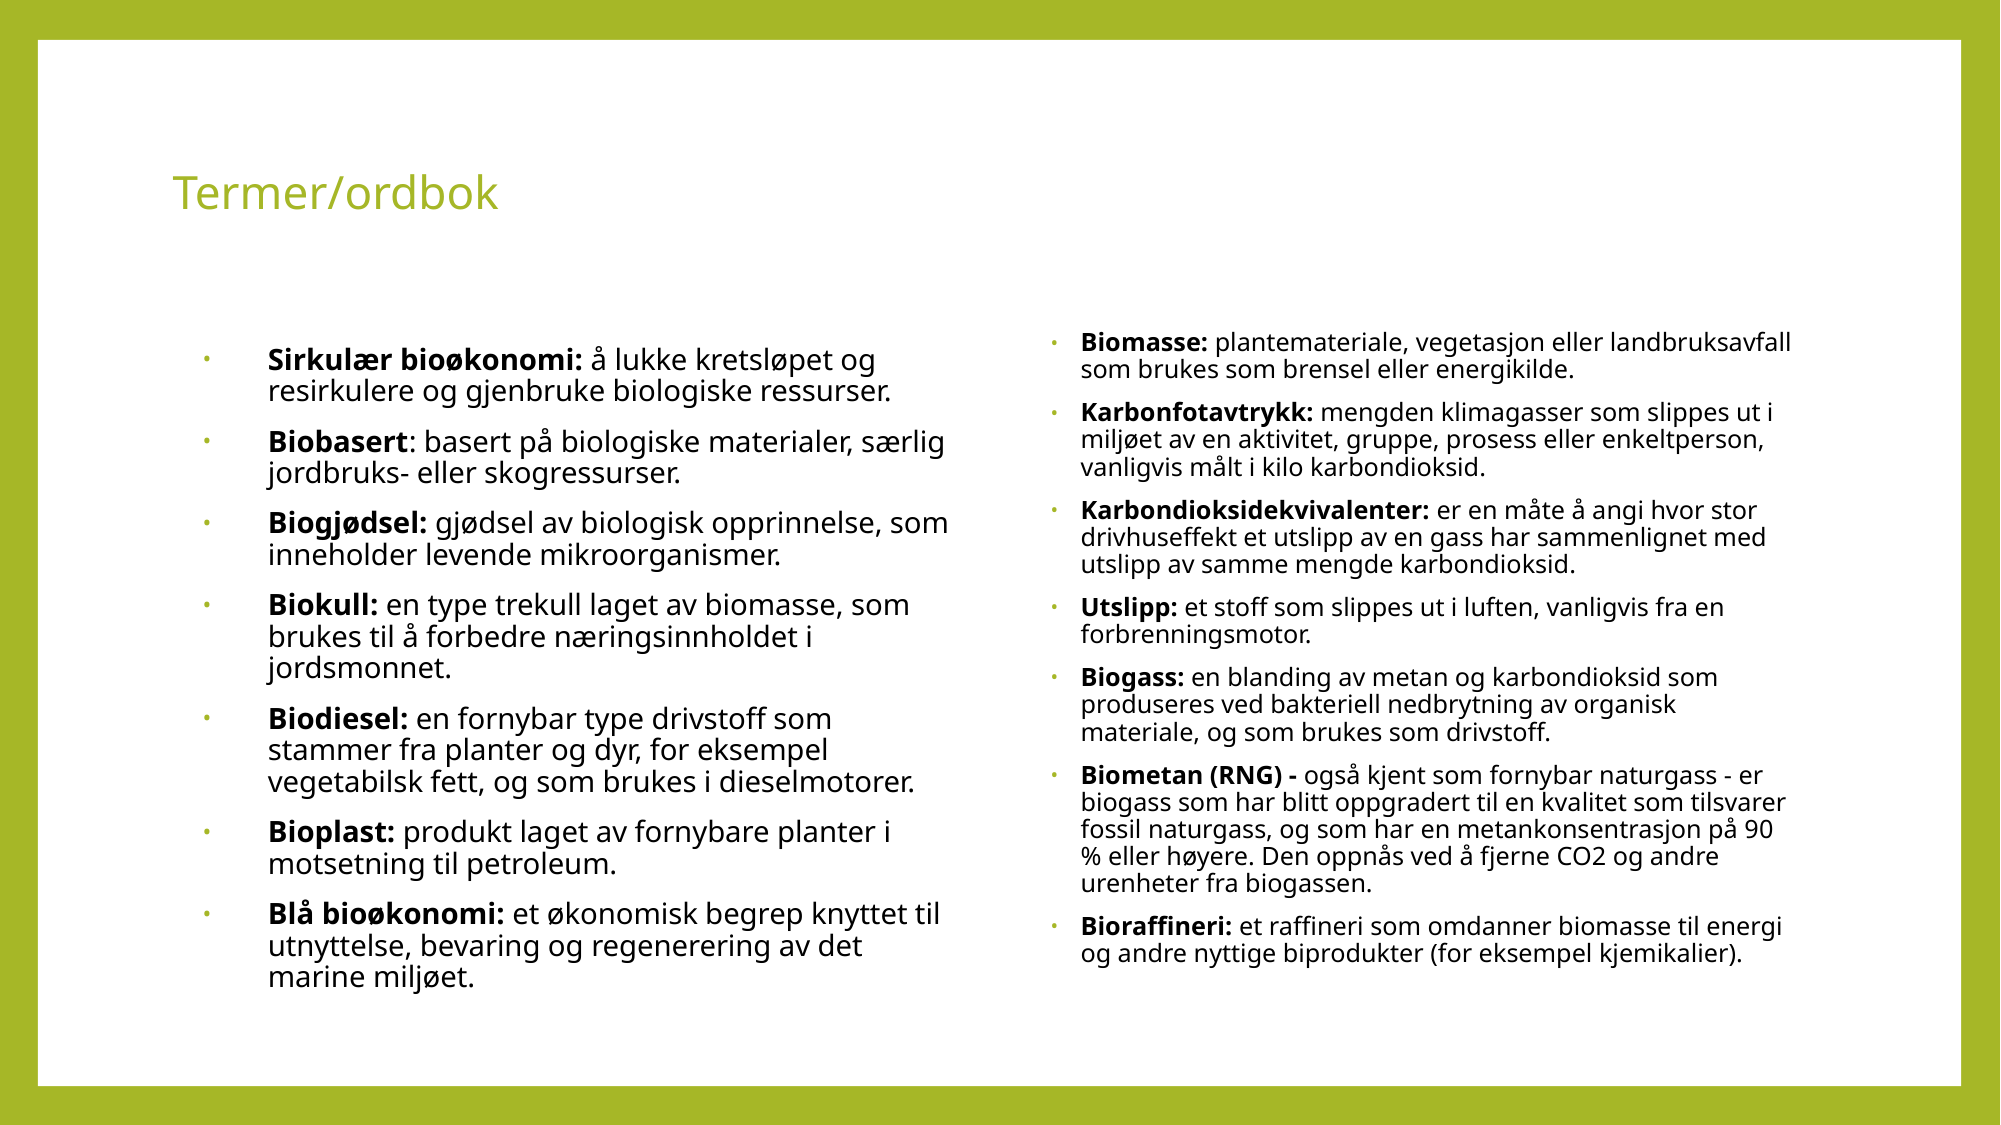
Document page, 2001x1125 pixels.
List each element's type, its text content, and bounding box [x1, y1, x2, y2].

list Sirkulær bioøkonomi: å lukke kretsløpet og resirkulere og gjenbruke biologiske ressurser. Biobasert: basert på biologiske materialer, særlig jordbruks- eller skogressurser. Biogjødsel: gjødsel av biologisk opprinnelse, som inneholder levende mikroorganismer. Biokull: en type trekull laget av biomasse, som brukes til å forbedre næringsinnholdet i jordsmonnet. Biodiesel: en fornybar type drivstoff som stammer fra planter og dyr, for eksempel vegetabilsk fett, og som brukes i dieselmotorer. Bioplast: produkt laget av fornybare planter i motsetning til petroleum. Blå bioøkonomi: et økonomisk begrep knyttet til utnyttelse, bevaring og regenerering av det marine miljøet. [187, 337, 968, 1013]
list Biomasse: plantemateriale, vegetasjon eller landbruksavfall som brukes som brensel eller energikilde. Karbonfotavtrykk: mengden klimagasser som slippes ut i miljøet av en aktivitet, gruppe, prosess eller enkeltperson, vanligvis målt i kilo karbondioksid. Karbondioksidekvivalenter: er en måte å angi hvor stor drivhuseffekt et utslipp av en gass har sammenlignet med utslipp av samme mengde karbondioksid. Utslipp: et stoff som slippes ut i luften, vanligvis fra en forbrenningsmotor. Biogass: en blanding av metan og karbondioksid som produseres ved bakteriell nedbrytning av organisk materiale, og som brukes som drivstoff. Biometan (RNG) - også kjent som fornybar naturgass - er biogass som har blitt oppgradert til en kvalitet som tilsvarer fossil naturgass, og som har en metankonsentrasjon på 90 % eller høyere. Den oppnås ved å fjerne CO2 og andre urenheter fra biogassen. Bioraffineri: et raffineri som omdanner biomasse til energi og andre nyttige biprodukter (for eksempel kjemikalier). [1028, 322, 1808, 998]
title Termer/ordbok [157, 112, 1778, 283]
